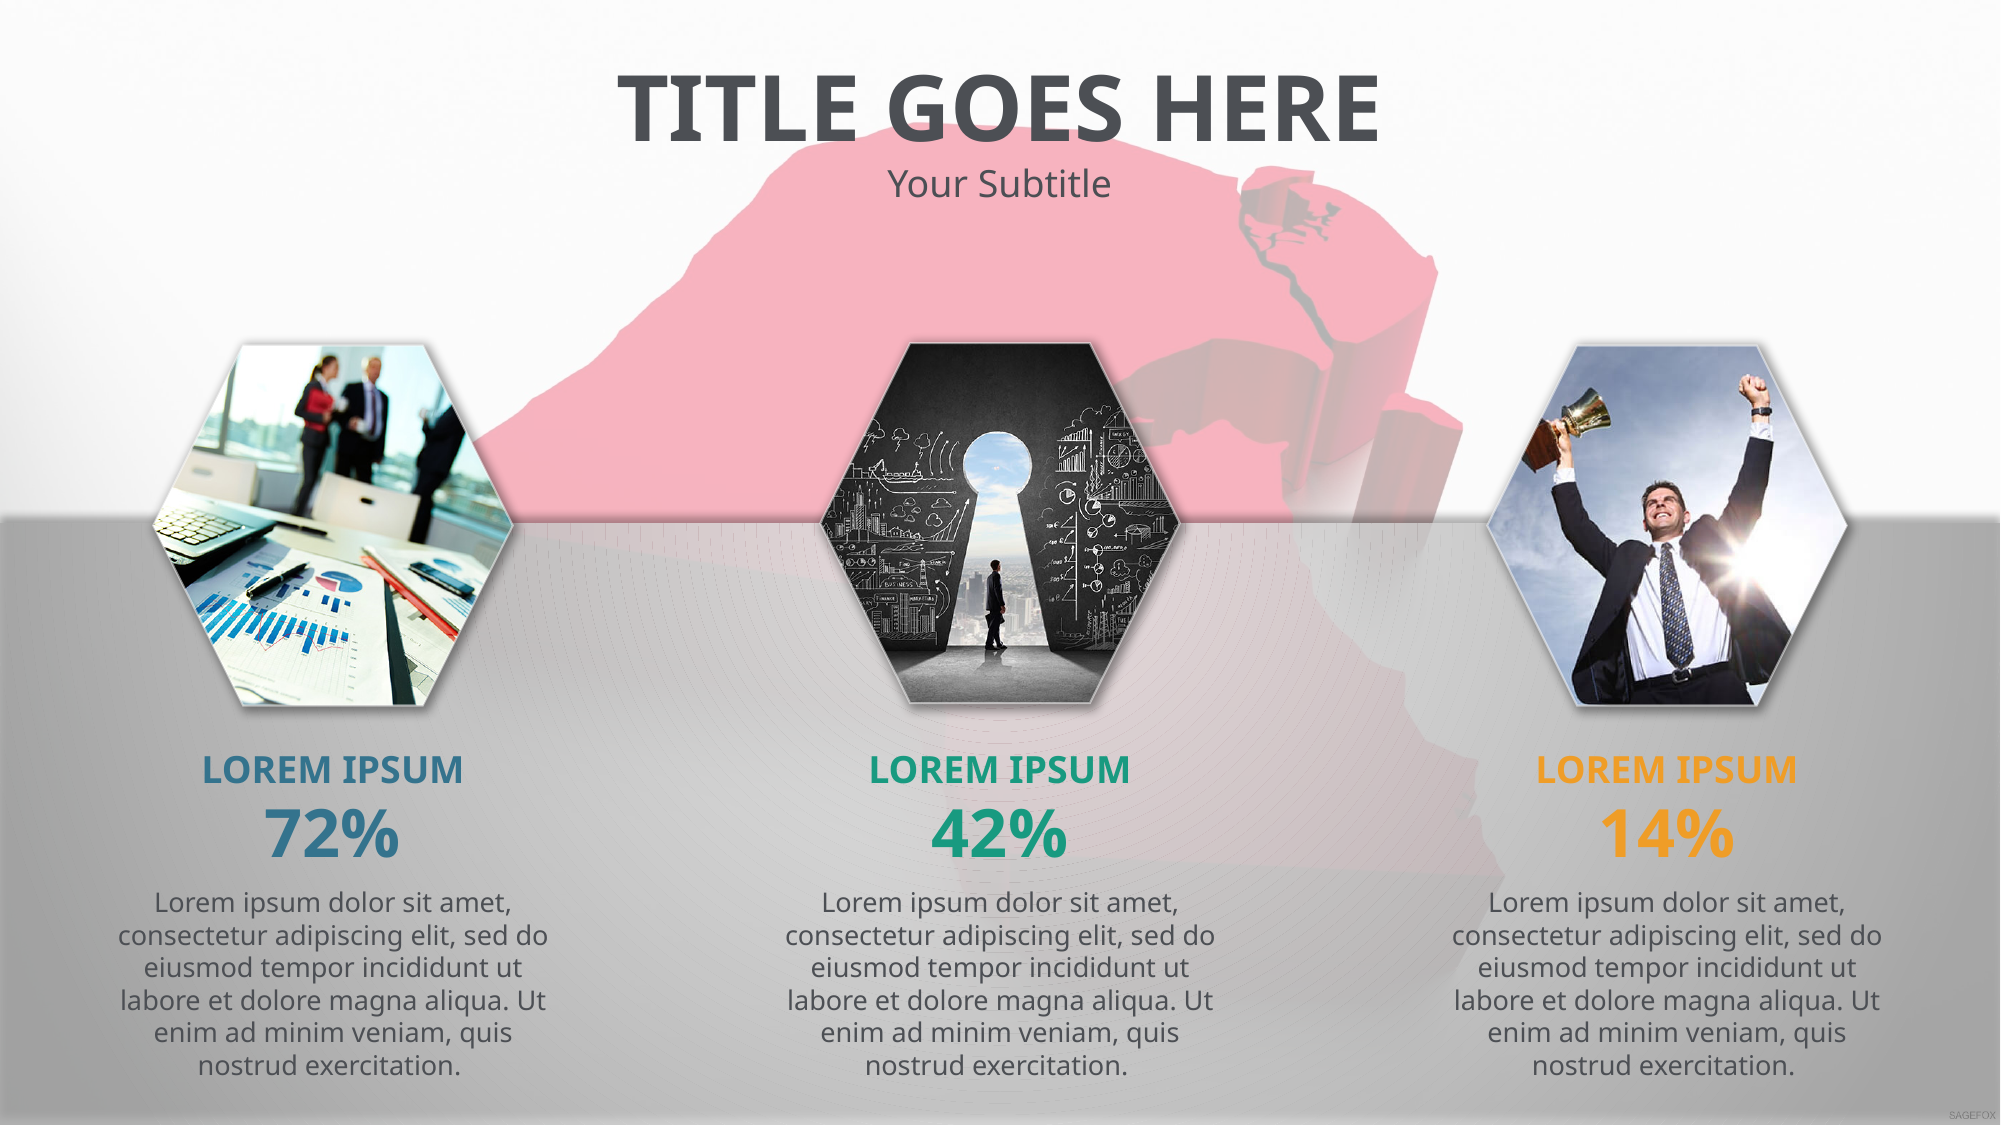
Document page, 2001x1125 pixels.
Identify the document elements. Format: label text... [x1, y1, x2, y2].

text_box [0, 0, 2000, 513]
text_box TITLE GOES HERE Your Subtitle [548, 42, 1452, 212]
text_box [819, 342, 1181, 705]
text_box LOREM IPSUM 72% Lorem ipsum dolor sit amet, consectetur adipiscing elit, sed do eiusmod tempor incididunt ut labore et dolore magna aliqua. Ut enim ad minim veniam, quis nostrud exercitation. [95, 738, 571, 1089]
text_box [1486, 344, 1848, 707]
text_box LOREM IPSUM 14% Lorem ipsum dolor sit amet, consectetur adipiscing elit, sed do eiusmod tempor incididunt ut labore et dolore magna aliqua. Ut enim ad minim veniam, quis nostrud exercitation. [1429, 738, 1905, 1089]
text_box [152, 344, 514, 707]
text_box [0, 522, 2000, 1125]
text_box LOREM IPSUM 42% Lorem ipsum dolor sit amet, consectetur adipiscing elit, sed do eiusmod tempor incididunt ut labore et dolore magna aliqua. Ut enim ad minim veniam, quis nostrud exercitation. [762, 738, 1238, 1089]
